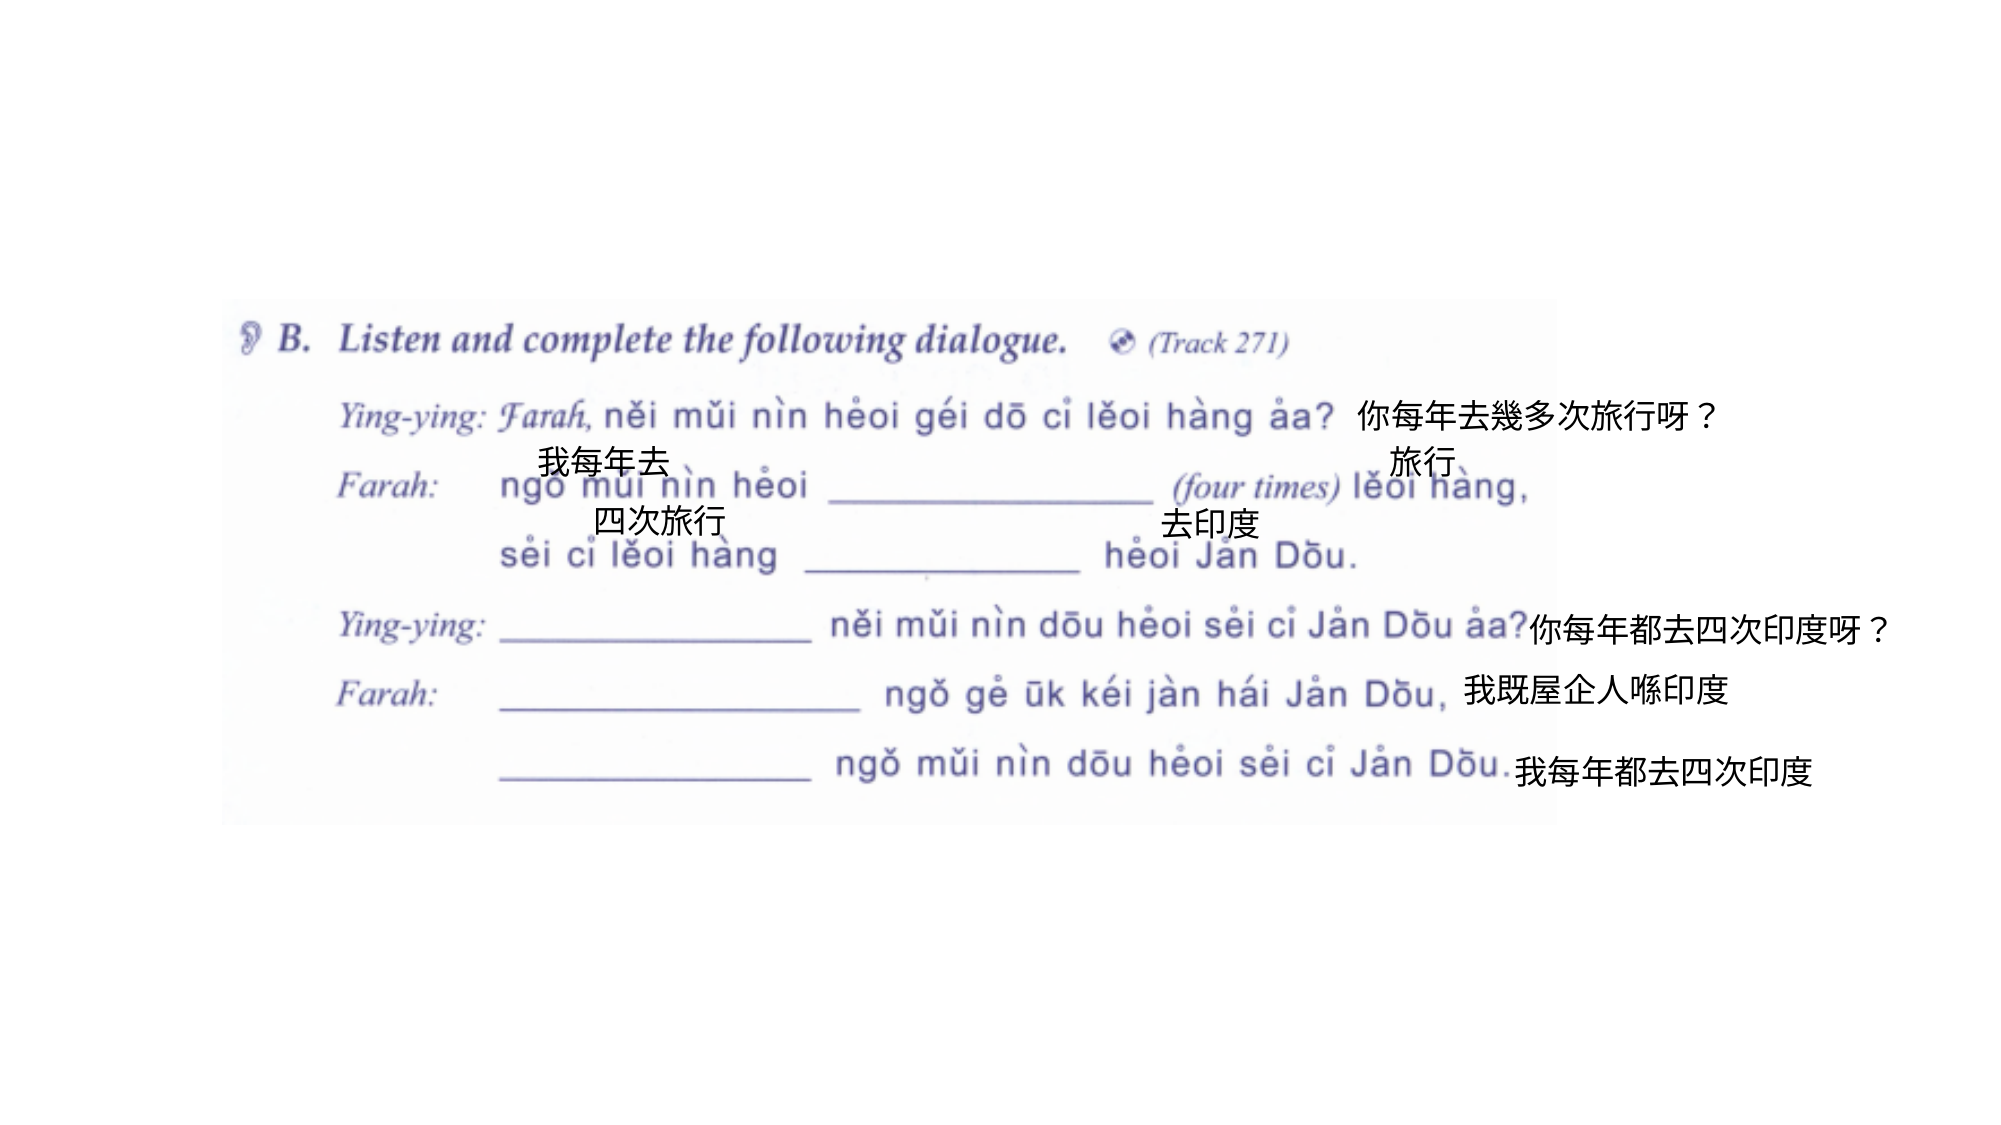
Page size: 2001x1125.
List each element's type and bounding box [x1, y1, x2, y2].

text_box [222, 300, 1945, 825]
